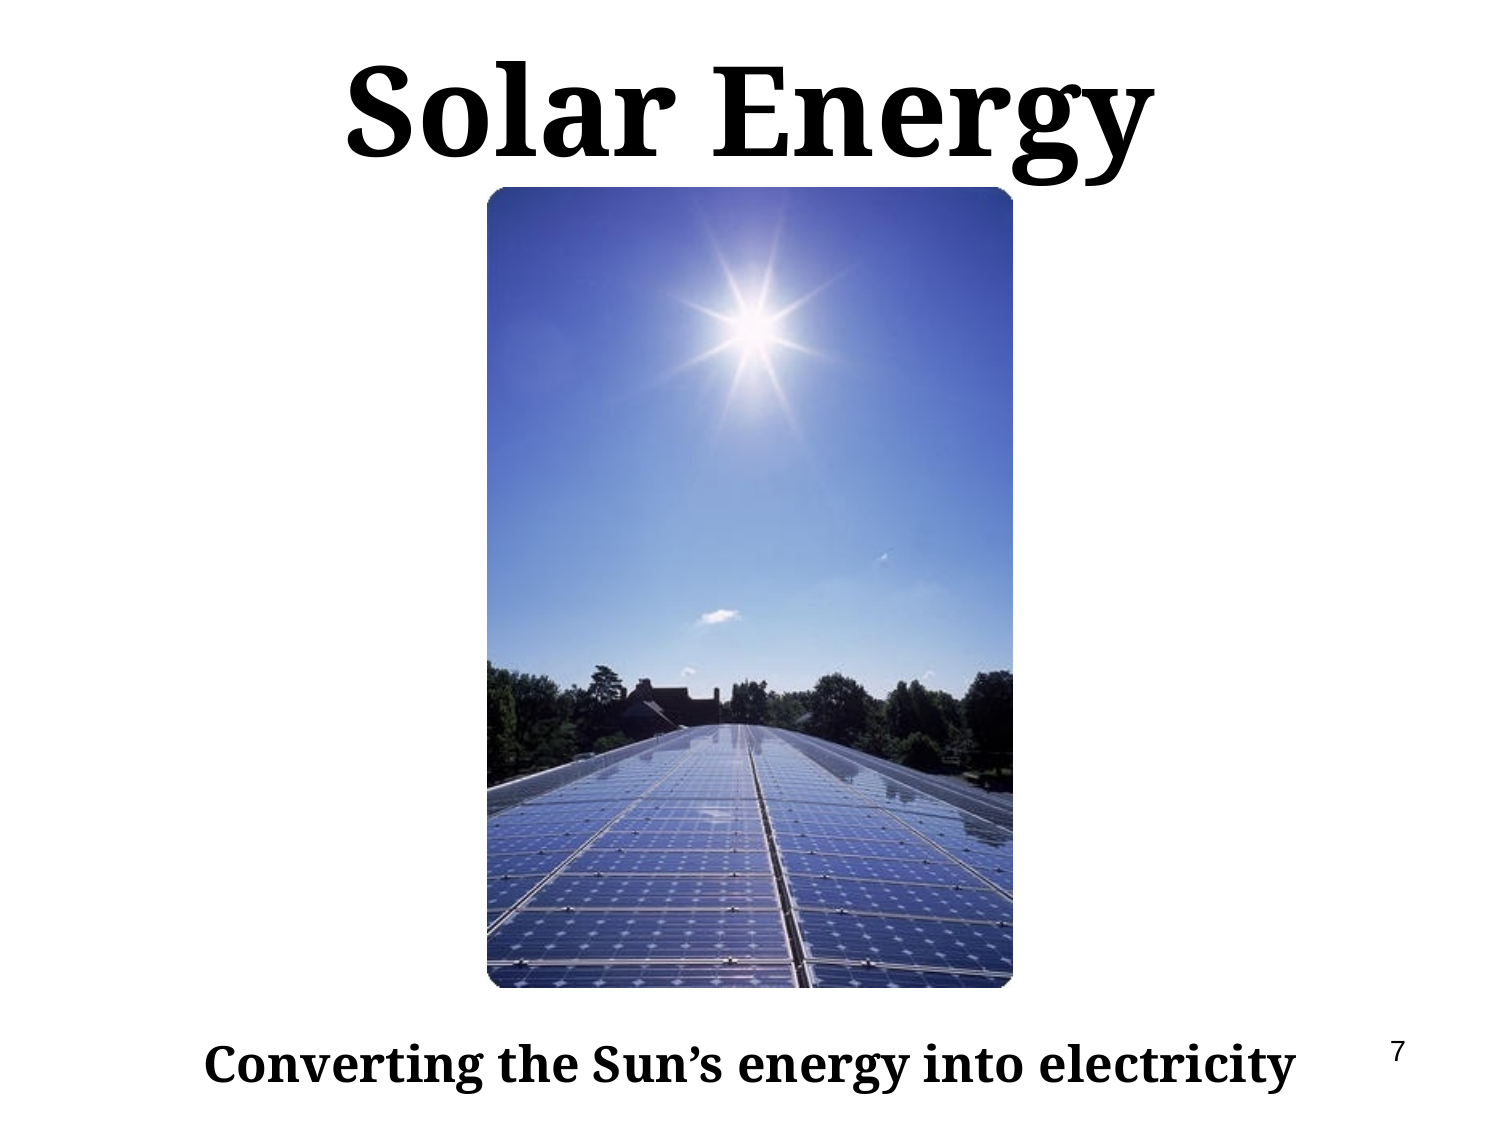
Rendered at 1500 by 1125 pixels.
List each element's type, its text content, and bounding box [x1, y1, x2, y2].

picture [487, 187, 1013, 988]
text_box Converting the Sun’s energy into electricity [0, 1024, 1500, 1100]
text_box 7 [1374, 1024, 1475, 1075]
title Solar Energy [112, 12, 1388, 201]
